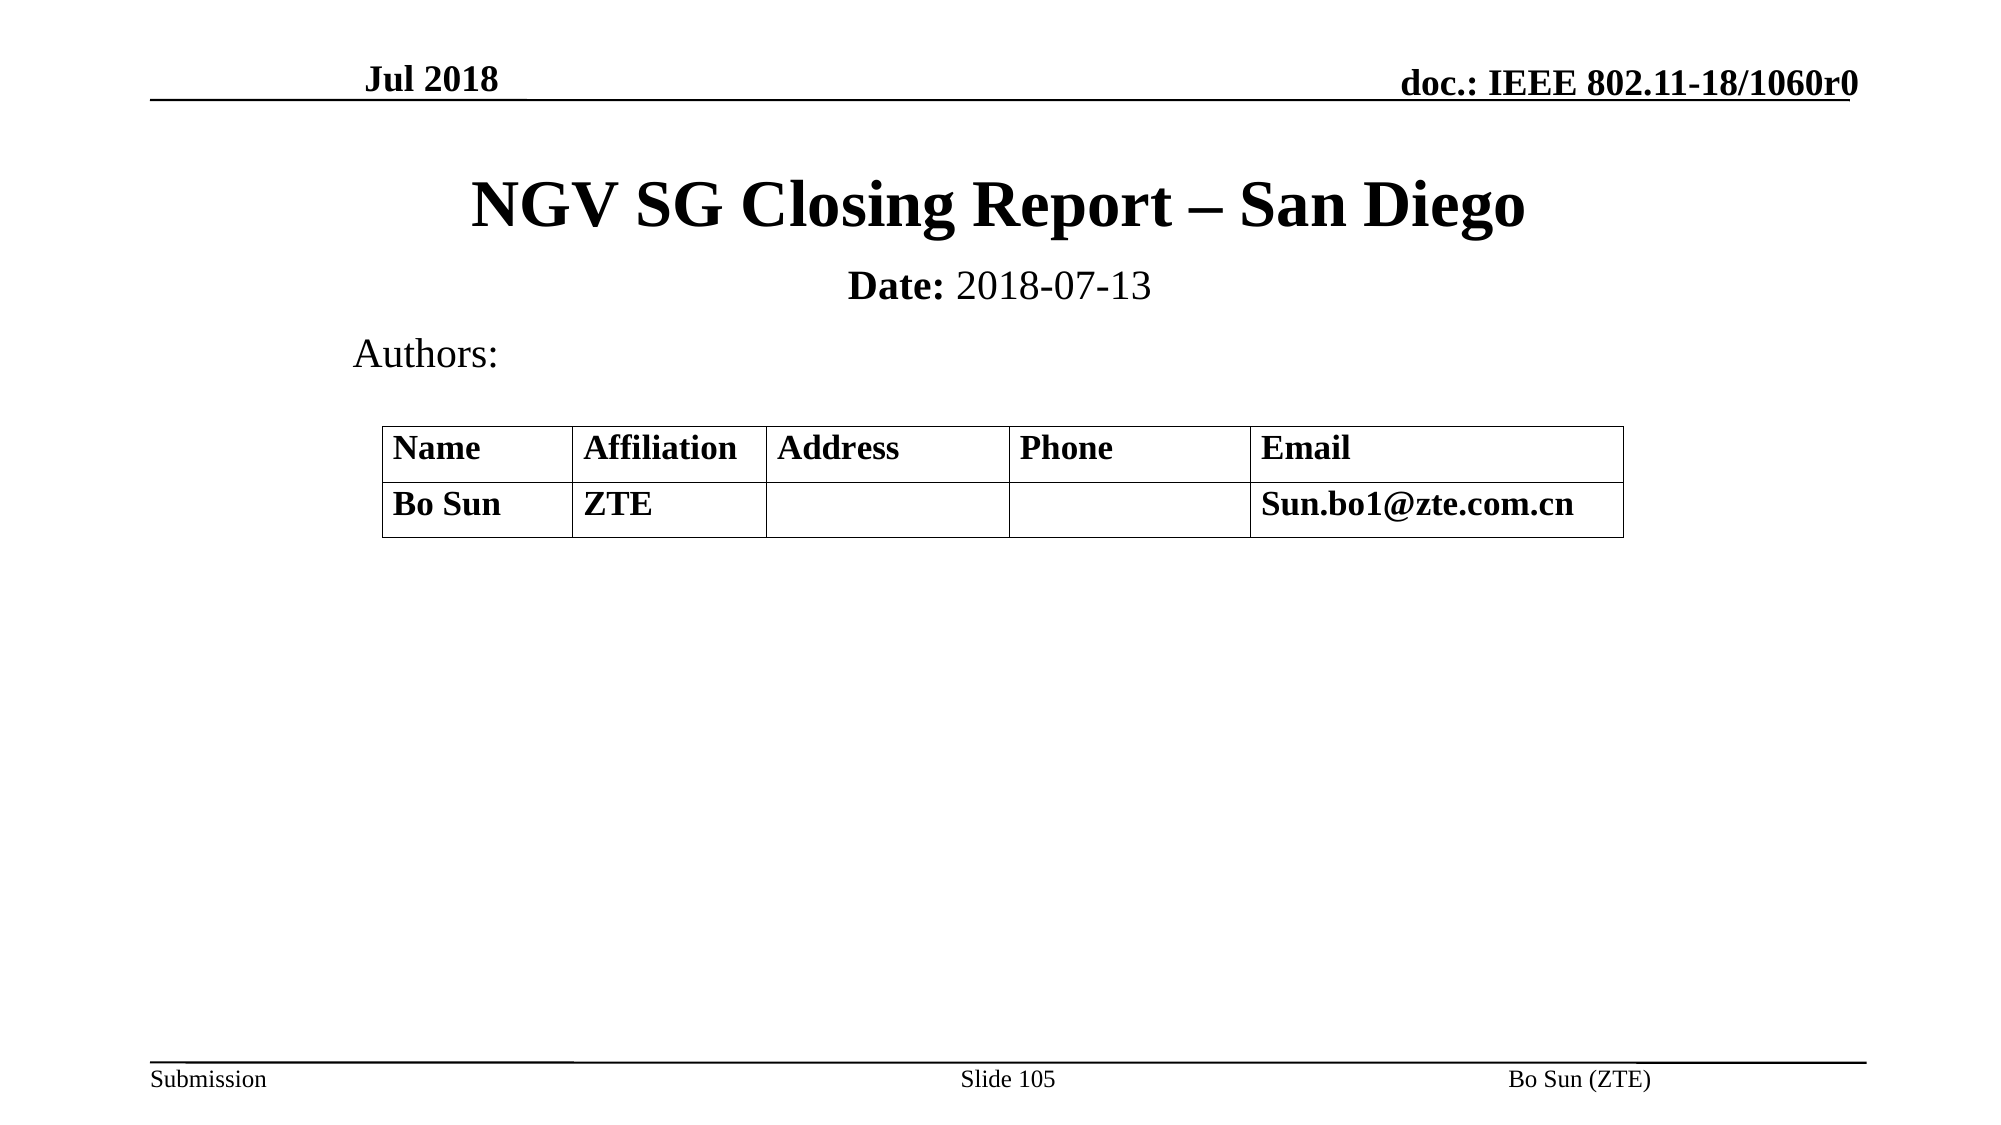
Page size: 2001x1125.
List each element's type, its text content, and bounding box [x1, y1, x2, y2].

list Date: 2018-07-13 [362, 249, 1638, 316]
footer Bo Sun (ZTE) [1152, 1061, 1652, 1093]
slide_number Slide 105 [950, 1061, 1067, 1123]
title NGV SG Closing Report – San Diego [362, 112, 1638, 249]
text_box Authors: [337, 318, 575, 381]
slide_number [364, 54, 743, 100]
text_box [367, 426, 1645, 584]
